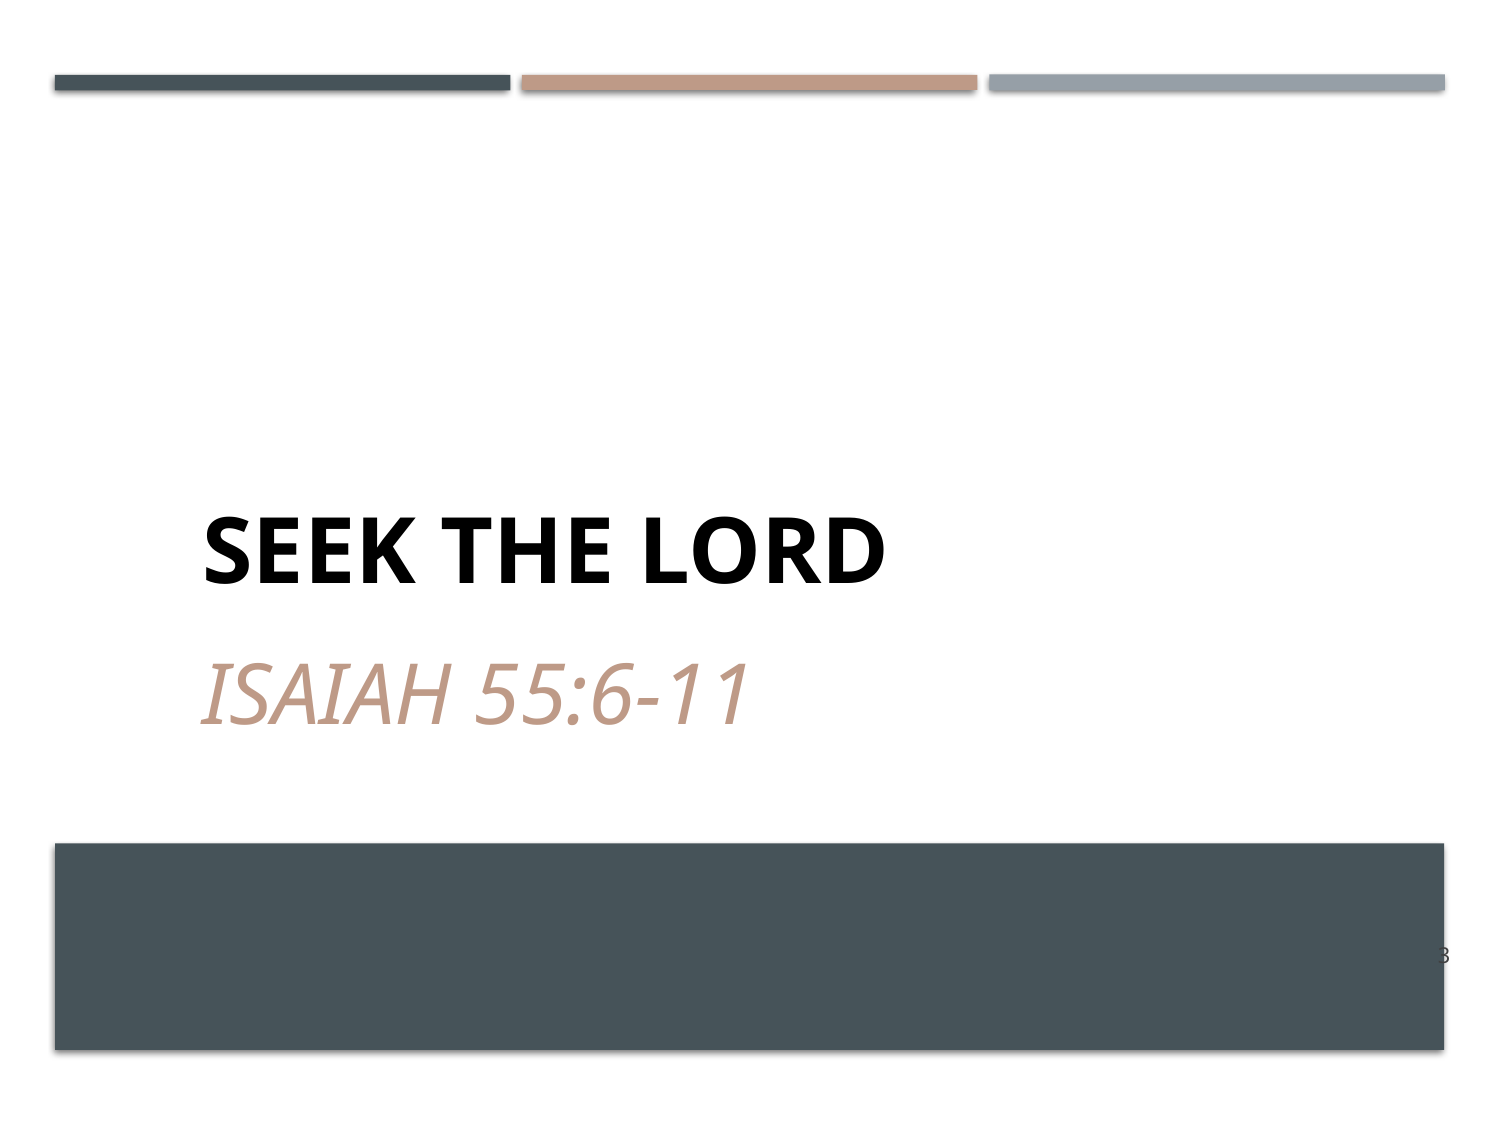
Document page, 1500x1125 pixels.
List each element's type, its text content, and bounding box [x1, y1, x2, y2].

title Seek the Lord [187, 406, 1313, 610]
list Isaiah 55:6-11 [187, 622, 1313, 1125]
slide_number 3 [1386, 942, 1466, 972]
